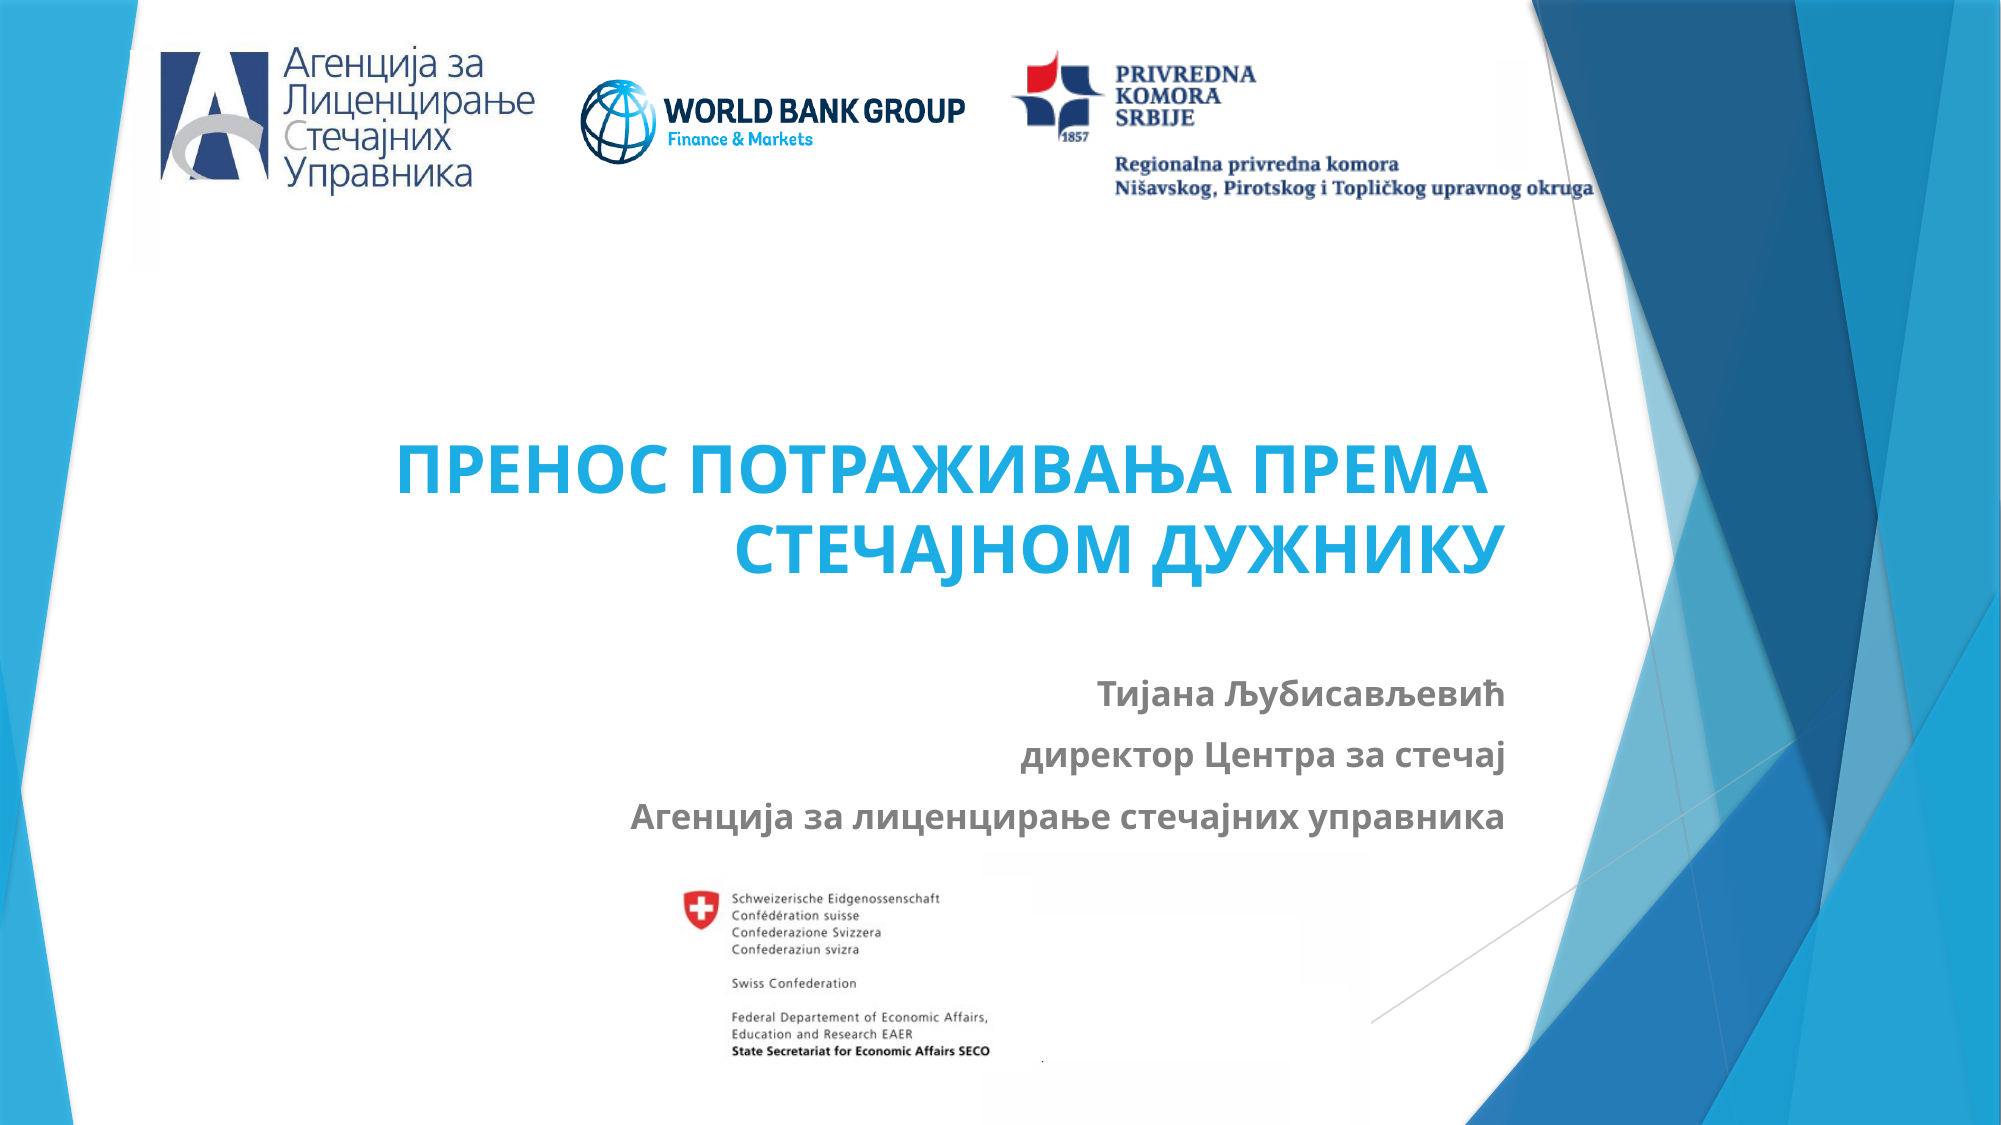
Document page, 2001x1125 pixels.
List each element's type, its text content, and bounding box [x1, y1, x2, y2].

title ПРЕНОС ПОТРАЖИВАЊА ПРЕМА СТЕЧАЈНОМ ДУЖНИКУ [247, 394, 1522, 594]
picture [280, 851, 1371, 1125]
picture [1010, 0, 1595, 237]
picture [575, 3, 990, 237]
picture [130, 40, 540, 271]
subtitle Тијана Љубисављевић директор Центра за стечај Агенција за лиценцирање стечајних управника [247, 664, 1522, 845]
